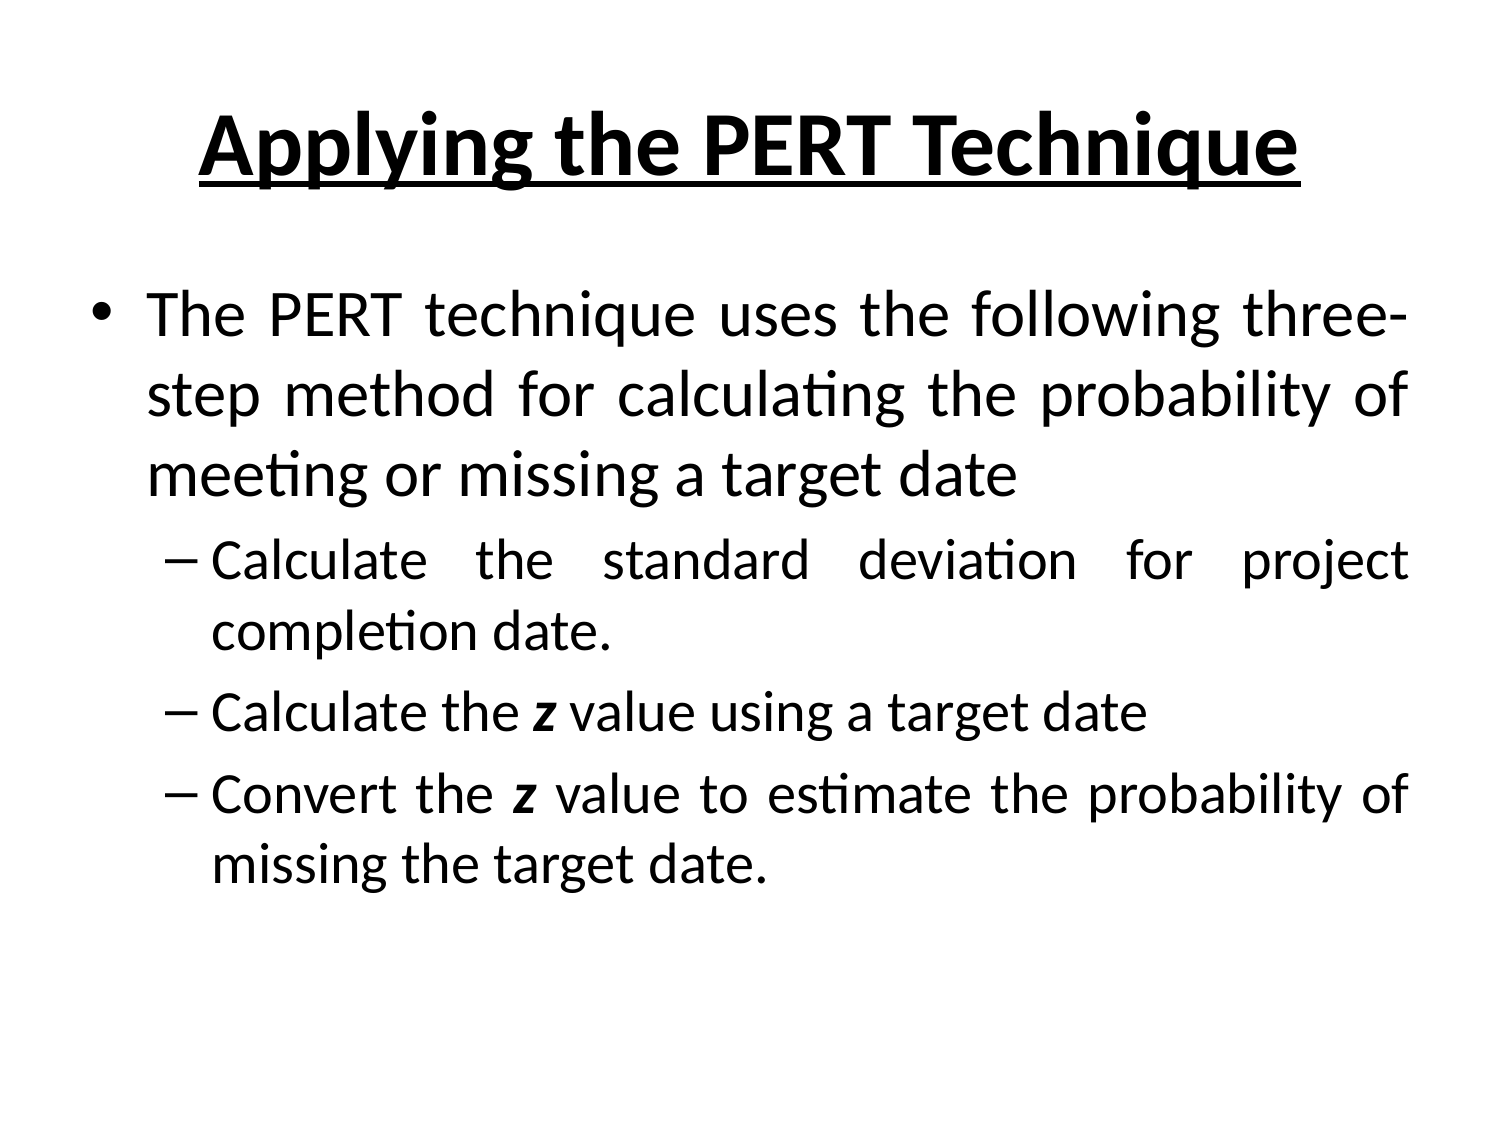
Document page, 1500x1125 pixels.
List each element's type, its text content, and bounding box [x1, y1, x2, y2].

list The PERT technique uses the following three-step method for calculating the probability of meeting or missing a target date Calculate the standard deviation for project completion date. Calculate the z value using a target date Convert the z value to estimate the probability of missing the target date. [75, 262, 1425, 1005]
title Applying the PERT Technique [75, 45, 1425, 233]
